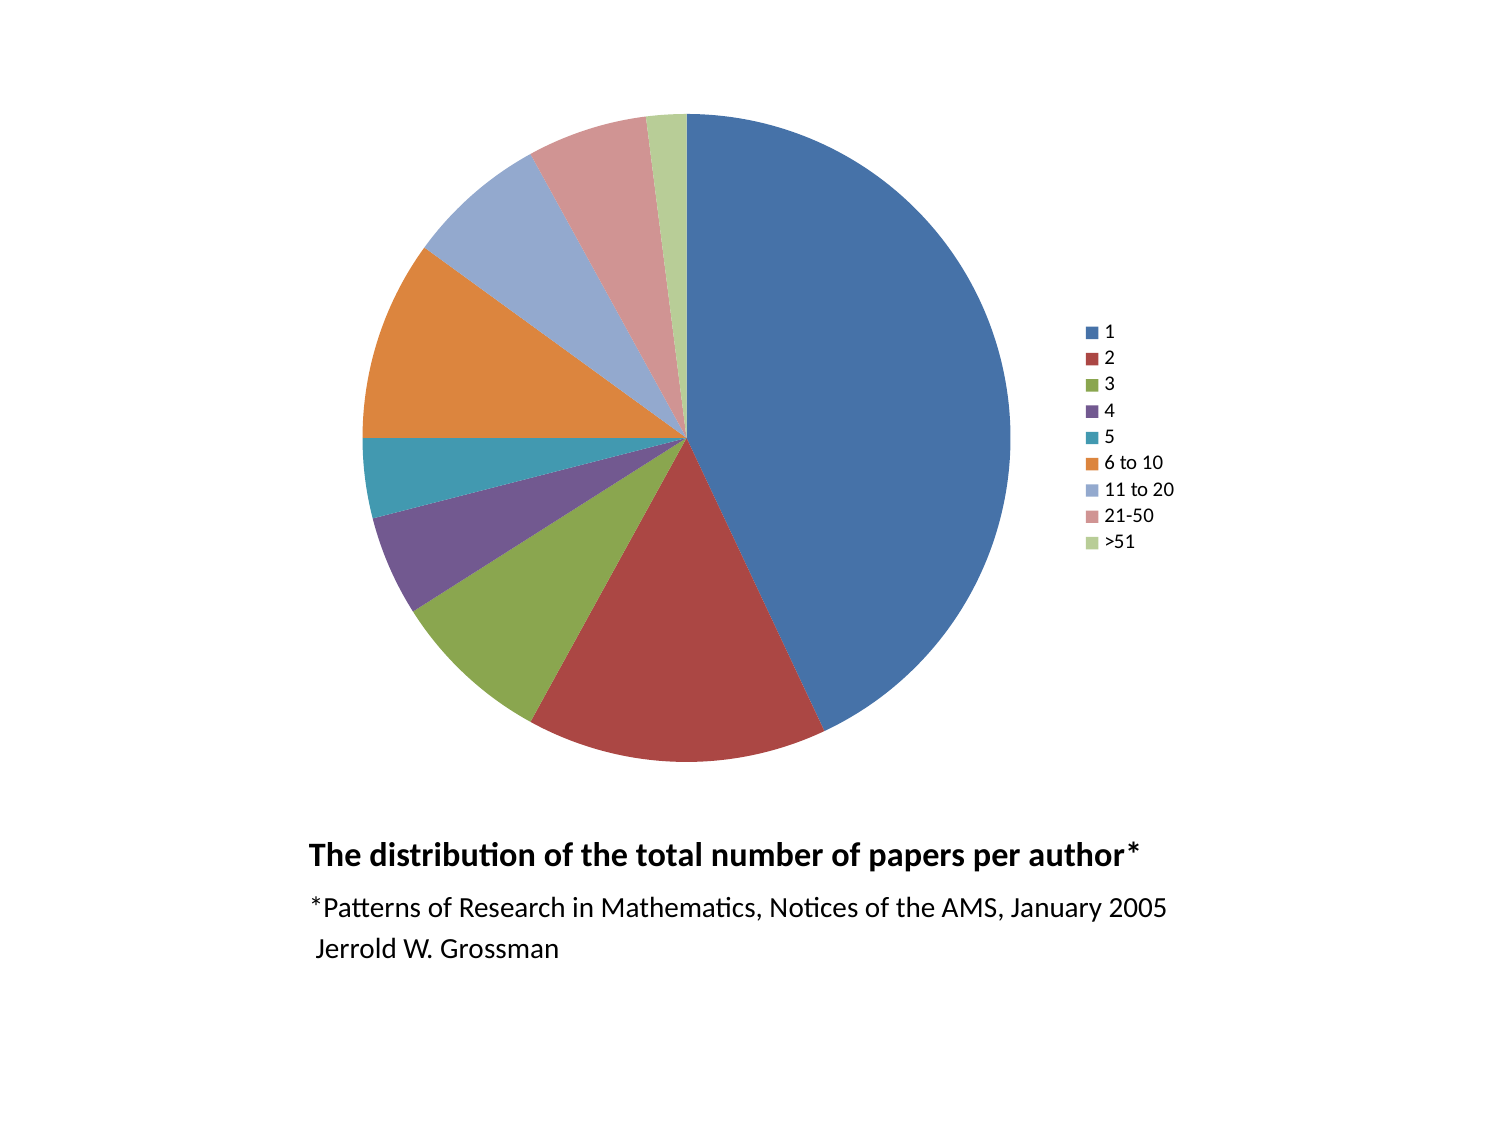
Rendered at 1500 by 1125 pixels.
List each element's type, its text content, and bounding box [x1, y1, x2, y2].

title The distribution of the total number of papers per author* [294, 787, 1194, 880]
list *Patterns of Research in Mathematics, Notices of the AMS, January 2005 Jerrold W. Grossman [294, 880, 1194, 1013]
chart [293, 100, 1195, 776]
